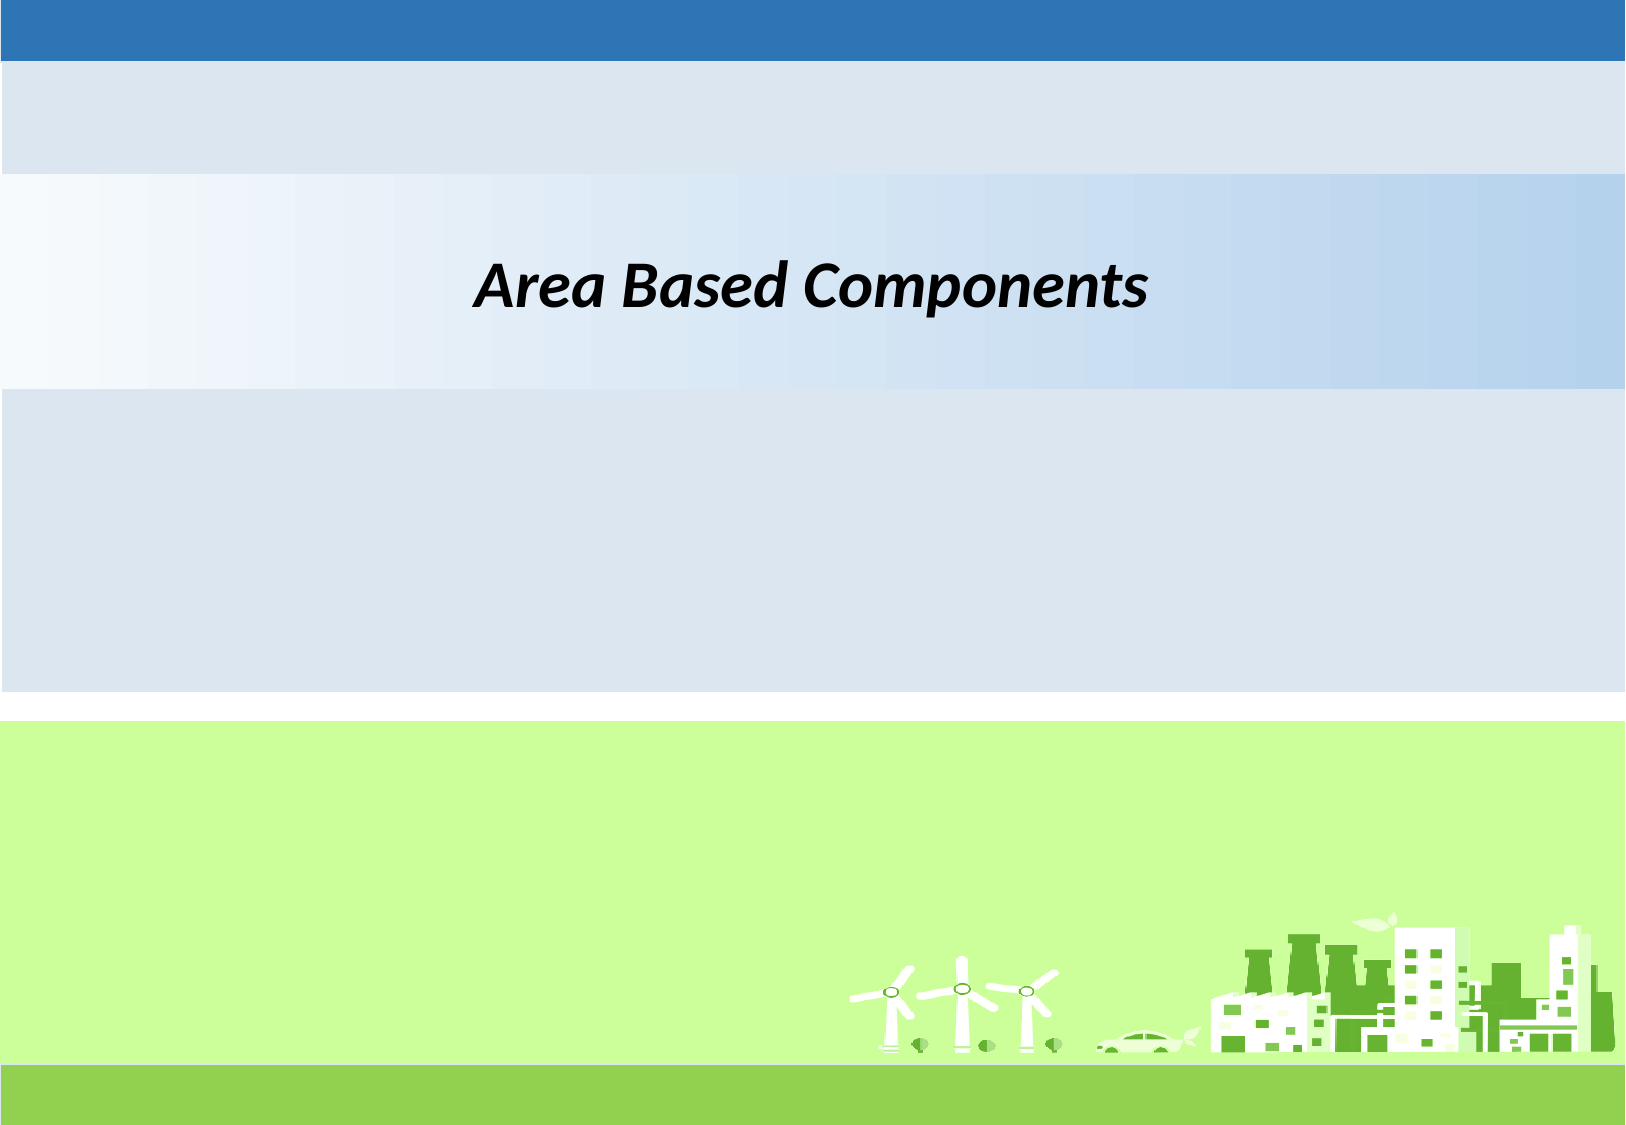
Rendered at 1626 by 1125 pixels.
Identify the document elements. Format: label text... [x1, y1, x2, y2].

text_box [796, 911, 1619, 1060]
text_box [2, 390, 1625, 692]
text_box Area Based Components [0, 173, 1625, 390]
text_box [0, 0, 1625, 63]
text_box [2, 63, 1625, 173]
text_box [0, 721, 1625, 1063]
text_box [0, 1063, 1625, 1125]
